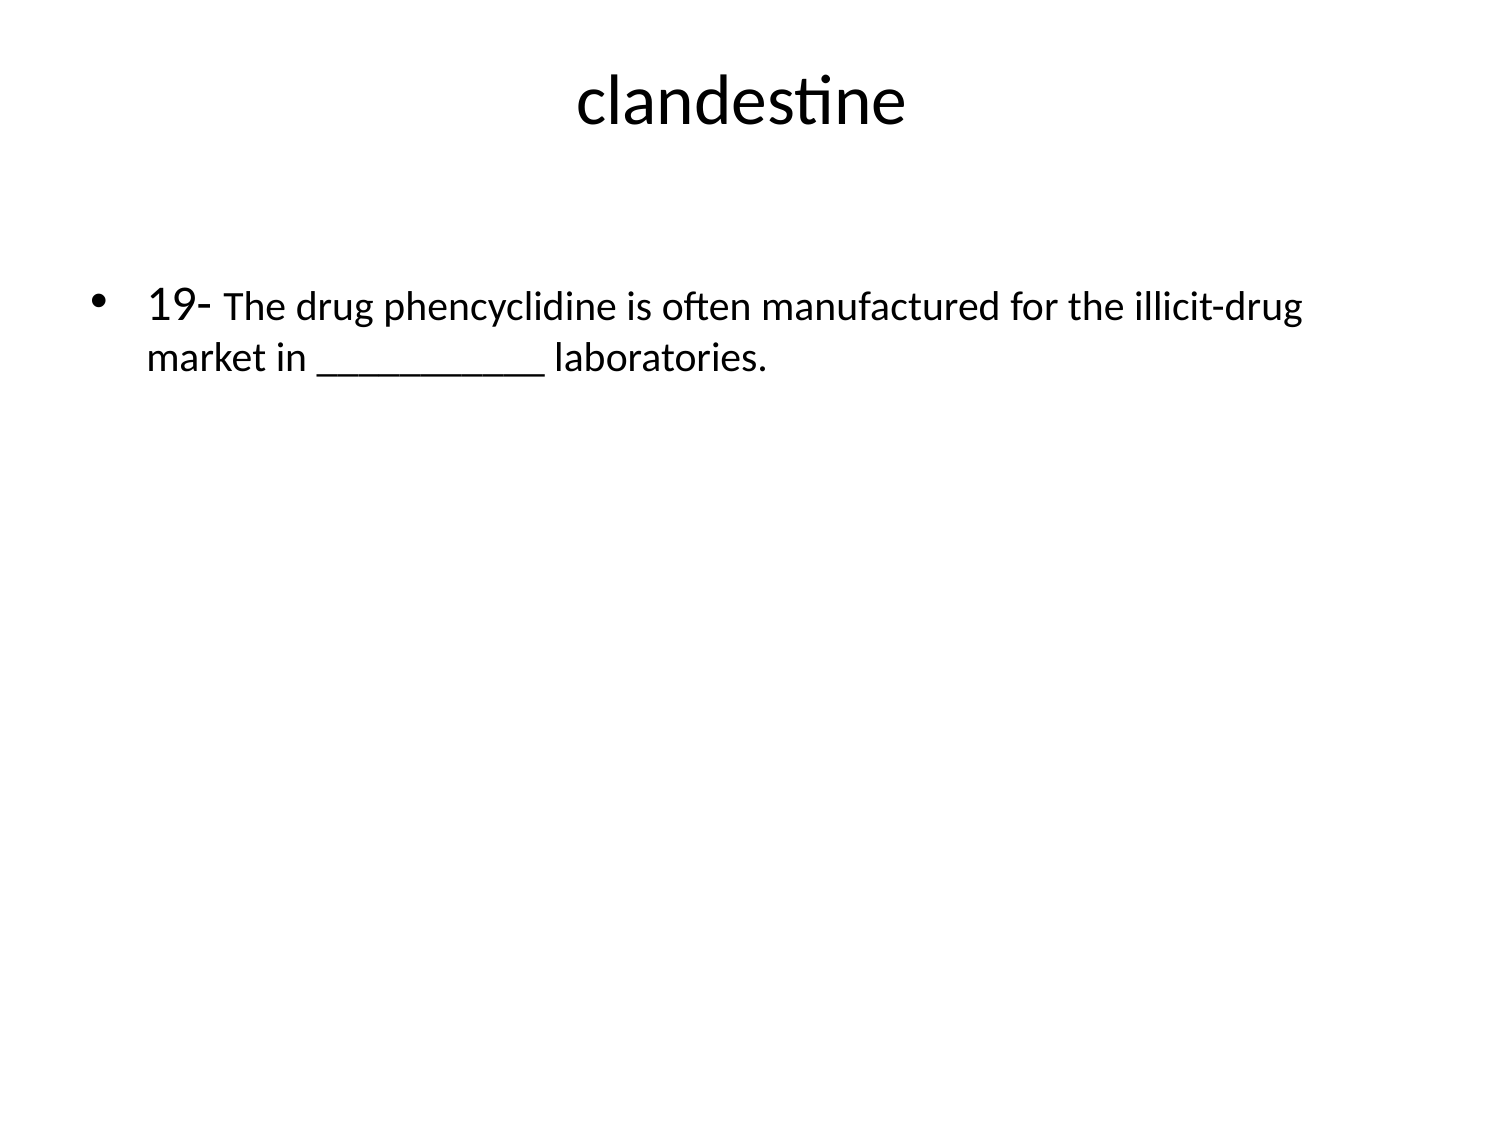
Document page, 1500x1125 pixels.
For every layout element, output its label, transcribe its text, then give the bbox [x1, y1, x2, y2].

title clandestine [75, 45, 1425, 233]
list 19- The drug phencyclidine is often manufactured for the illicit-drug market in ___________ laboratories. [75, 262, 1425, 1005]
